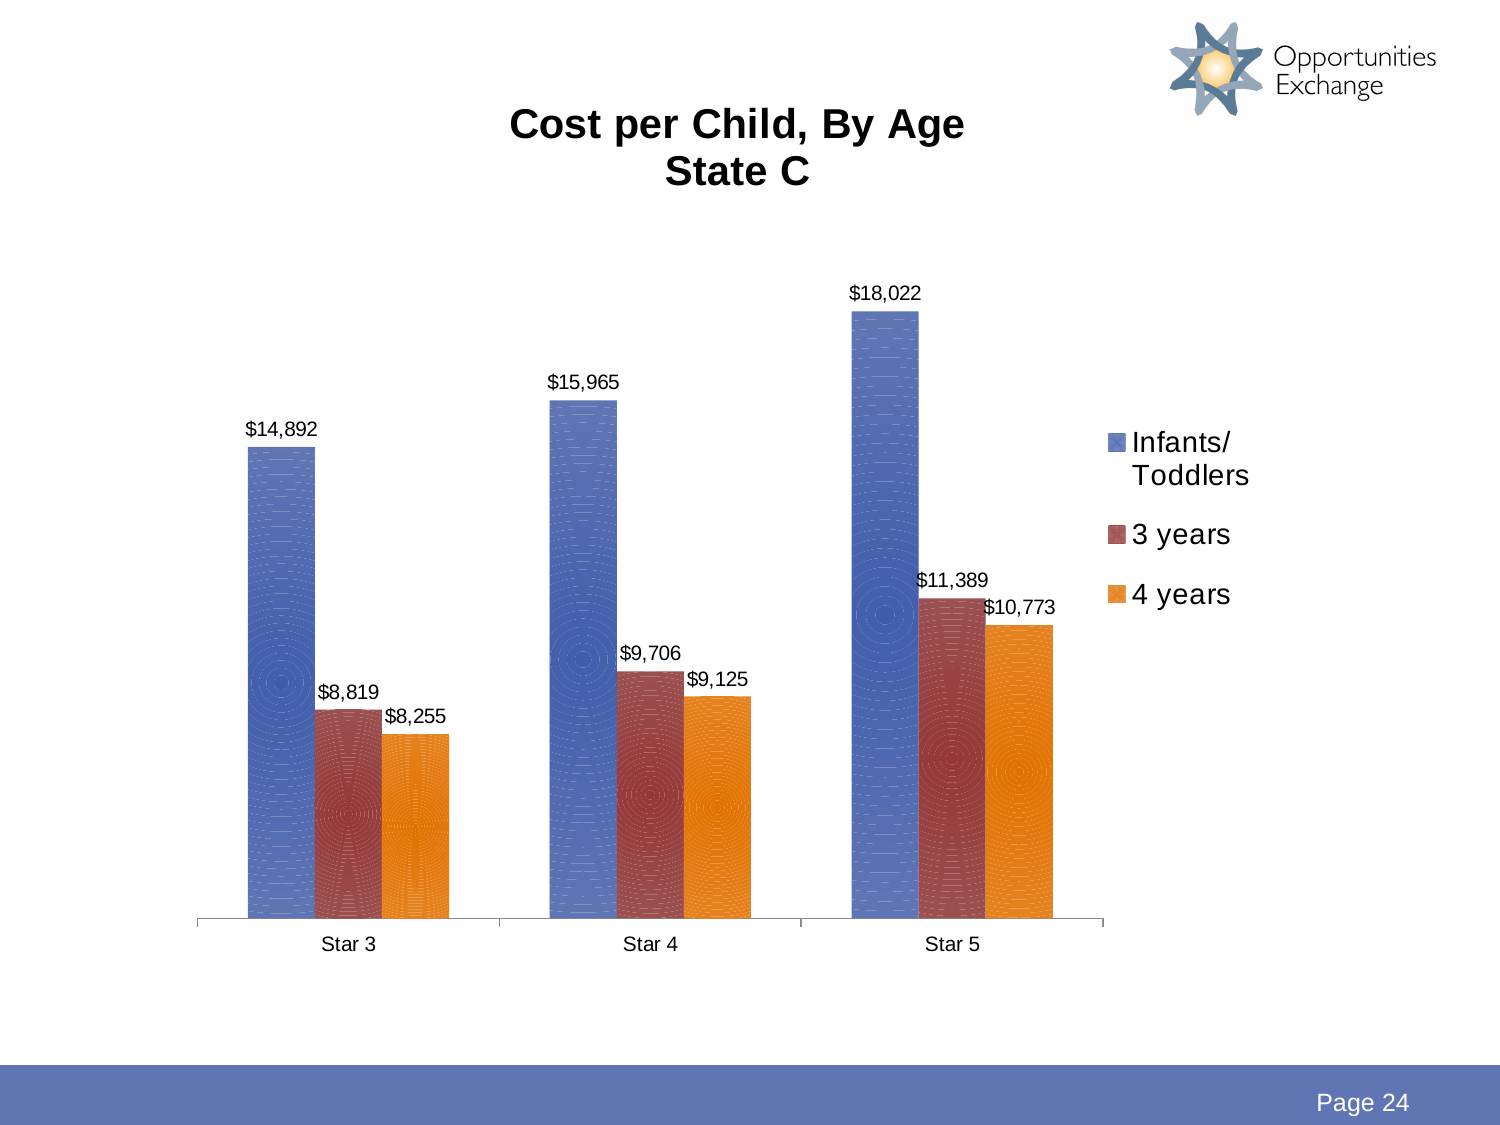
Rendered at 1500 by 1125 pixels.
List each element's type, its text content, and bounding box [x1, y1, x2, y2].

slide_number Page 24 [1250, 1074, 1425, 1125]
chart [174, 62, 1301, 976]
picture [1162, 15, 1447, 117]
